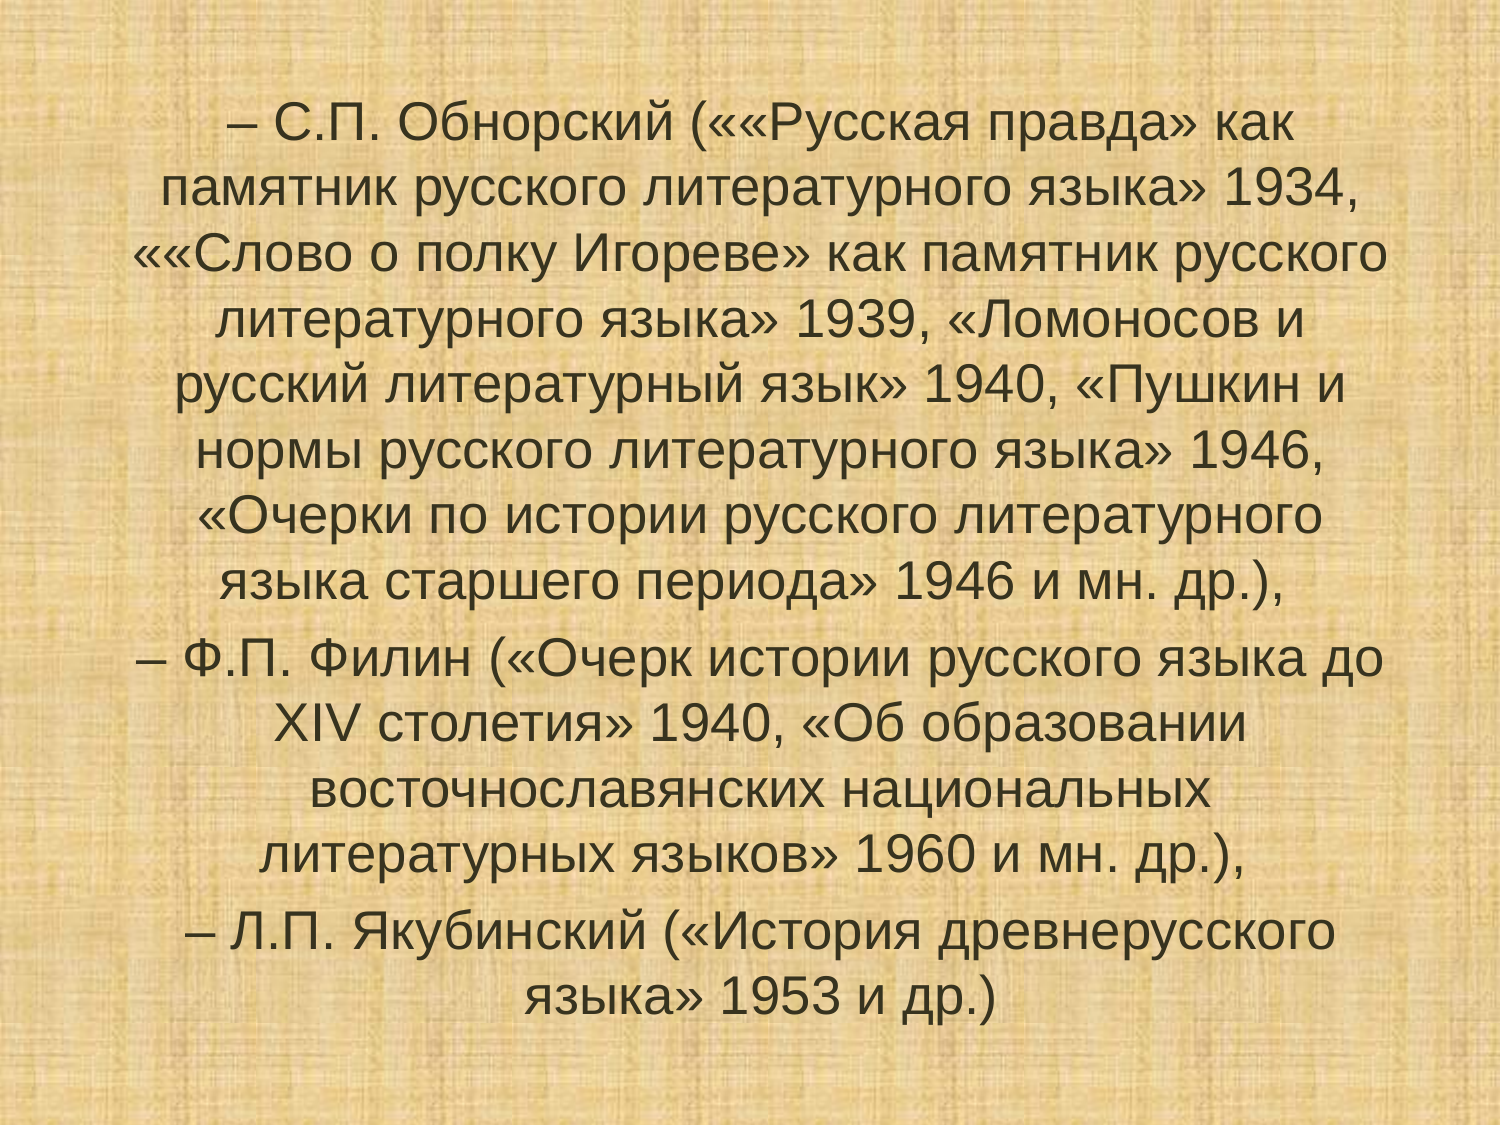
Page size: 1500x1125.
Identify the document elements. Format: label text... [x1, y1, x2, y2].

text_box – С.П. Обнорский (««Русская правда» как памятник русского литературного языка» 1934, ««Слово о полку Игореве» как памятник русского литературного языка» 1939, «Ломоносов и русский литературный язык» 1940, «Пушкин и нормы русского литературного языка» 1946, «Очерки по истории русского литературного языка старшего периода» 1946 и мн. др.), – Ф.П. Филин («Очерк истории русского языка до XIV столетия» 1940, «Об образовании восточнославянских национальных литературных языков» 1960 и мн. др.), – Л.П. Якубинский («История древнерусского языка» 1953 и др.) [112, 78, 1412, 1059]
picture [0, 0, 1500, 1125]
